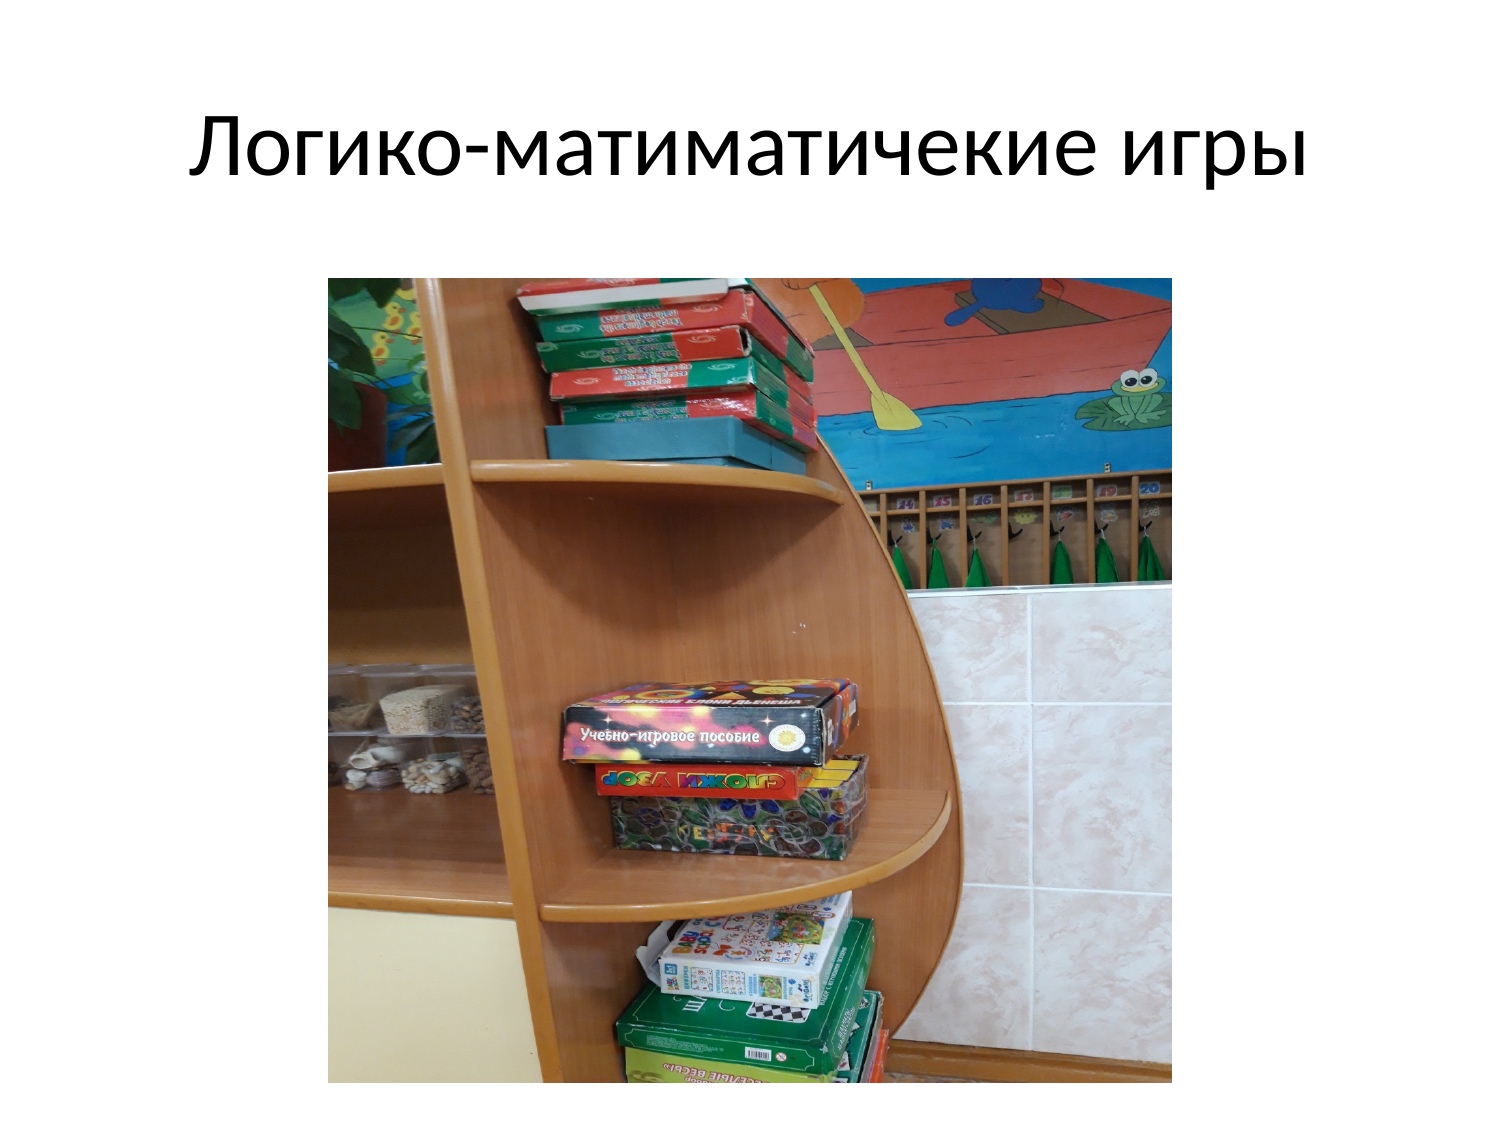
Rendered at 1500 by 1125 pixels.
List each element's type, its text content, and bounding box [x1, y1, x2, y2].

picture [327, 278, 1173, 1083]
title Логико-матиматичекие игры [75, 45, 1425, 233]
